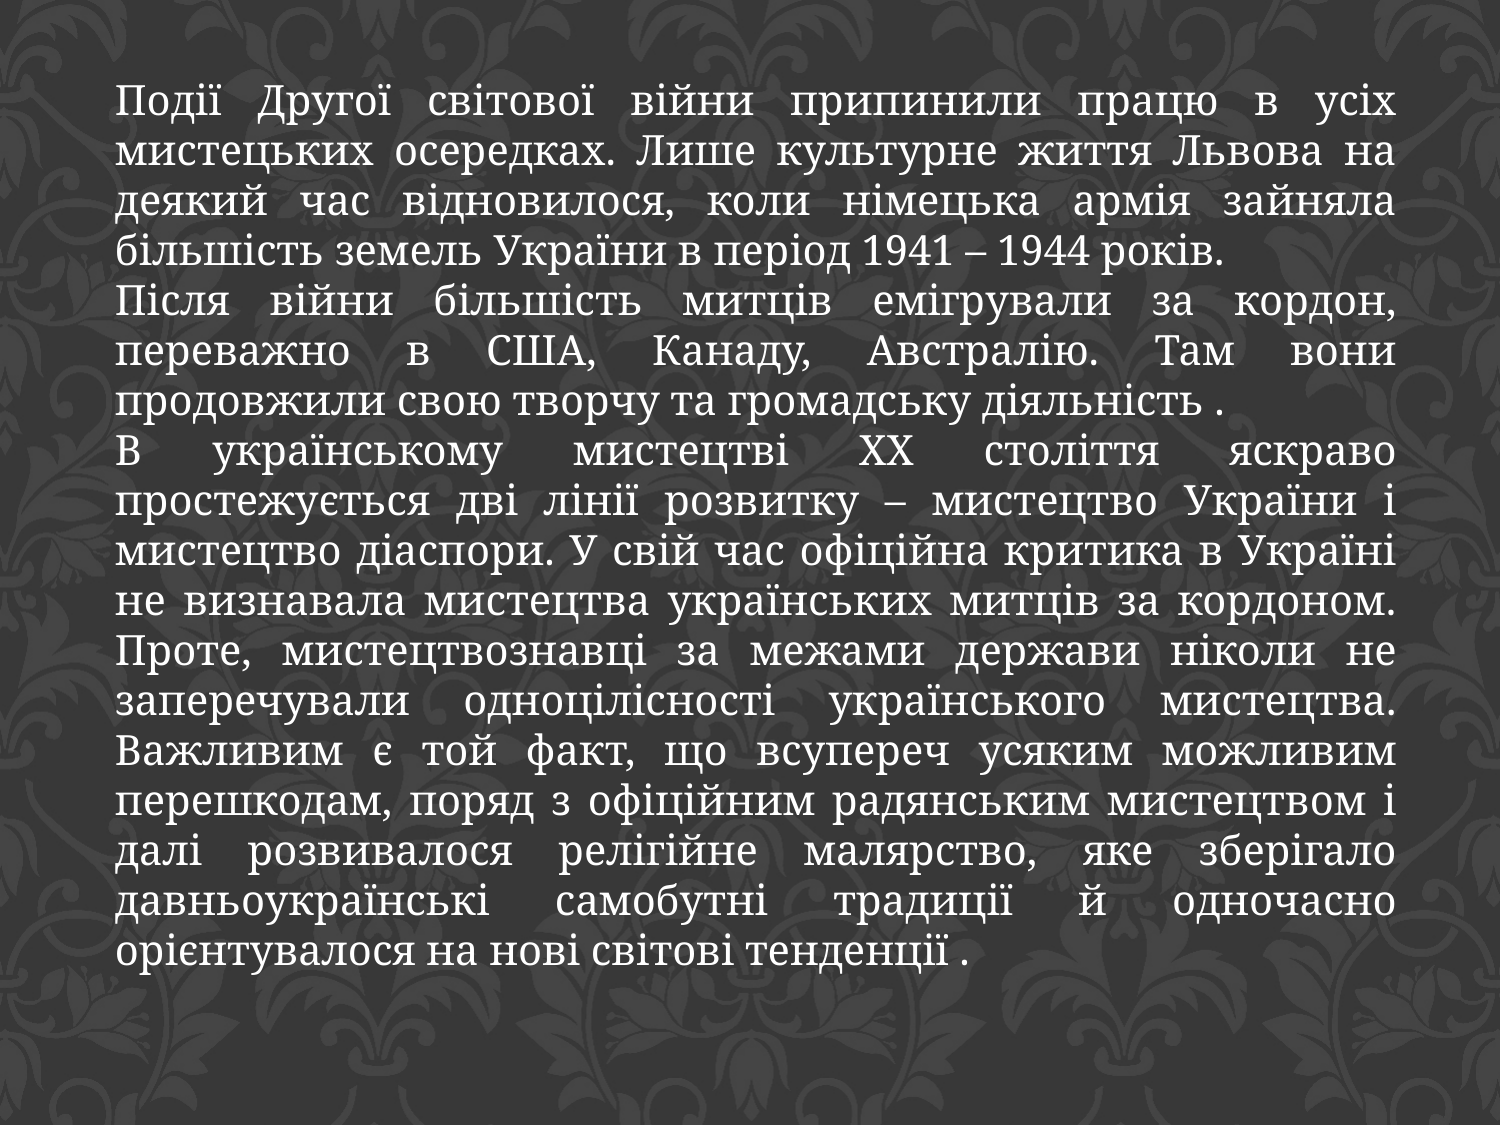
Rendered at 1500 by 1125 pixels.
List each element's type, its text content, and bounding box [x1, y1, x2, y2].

text_box Події Другої світової війни припинили працю в усіх мистецьких осередках. Лише культурне життя Львова на деякий час відновилося, коли німецька армія зайняла більшість земель України в період 1941 – 1944 років. Після війни більшість митців емігрували за кордон, переважно в США, Канаду, Австралію. Там вони продовжили свою творчу та громадську діяльність . В українському мистецтві XX століття яскраво простежується дві лінії розвитку – мистецтво України і мистецтво діаспори. У свій час офіційна критика в Україні не визнавала мистецтва українських митців за кордоном. Проте, мистецтвознавці за межами держави ніколи не заперечували одноцілісності українського мистецтва. Важливим є той факт, що всупереч усяким можливим перешкодам, поряд з офіційним радянським мистецтвом і далі розвивалося релігійне малярство, яке зберігало давньоукраїнські самобутні традиції й одночасно орієнтувалося на нові світові тенденції . [100, 66, 1412, 982]
